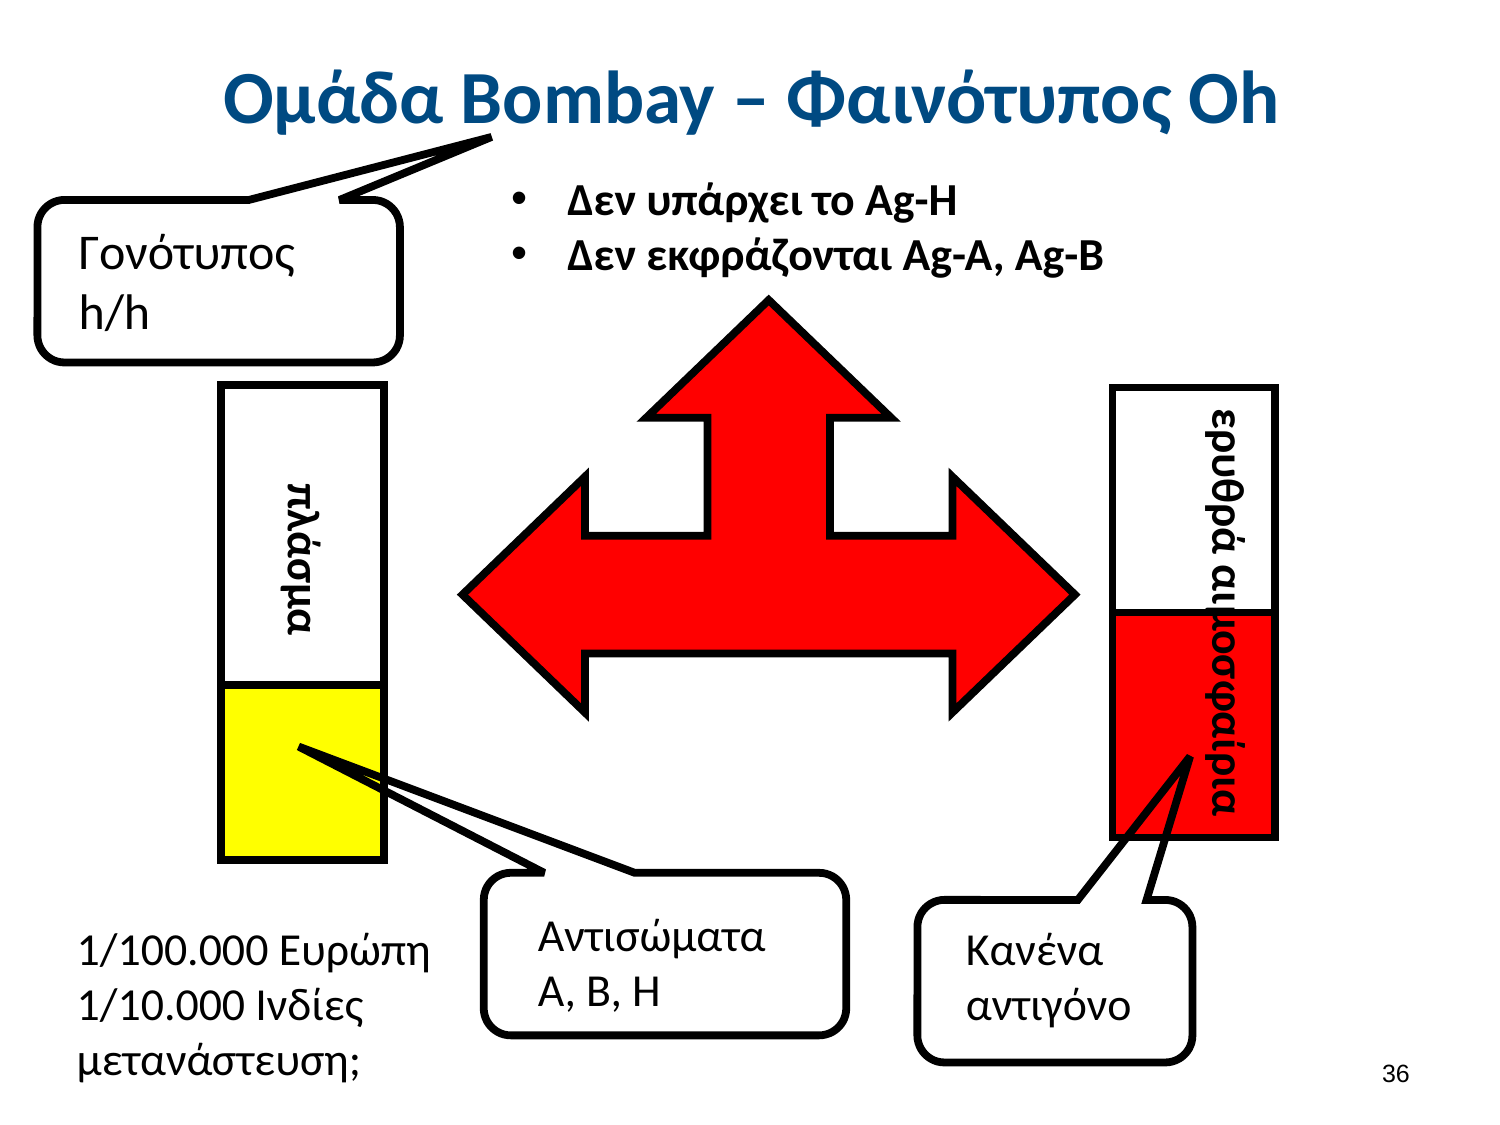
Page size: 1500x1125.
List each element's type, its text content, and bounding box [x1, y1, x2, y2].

text_box [1112, 387, 1275, 613]
text_box [37, 136, 492, 363]
text_box [917, 756, 1193, 1063]
text_box ερυθρά αιμοσφαίρια [1195, 393, 1266, 832]
title Ομάδα Βombay – Φαινότυπος Οh [76, 19, 1427, 169]
text_box Δεν υπάρχει το Ag-H Δεν εκφράζονται Ag-A, Ag-B [496, 162, 1120, 288]
text_box [1112, 613, 1275, 838]
text_box Κανένα αντιγόνο [951, 912, 1147, 1038]
text_box [852, 476, 1075, 713]
text_box [682, 299, 892, 418]
slide_number 35 [1074, 1042, 1425, 1103]
text_box 1/100.000 Ευρώπη 1/10.000 Ινδίες μετανάστευση; [61, 912, 446, 1093]
text_box Γονότυπος h/h [63, 212, 311, 348]
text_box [221, 385, 847, 1036]
